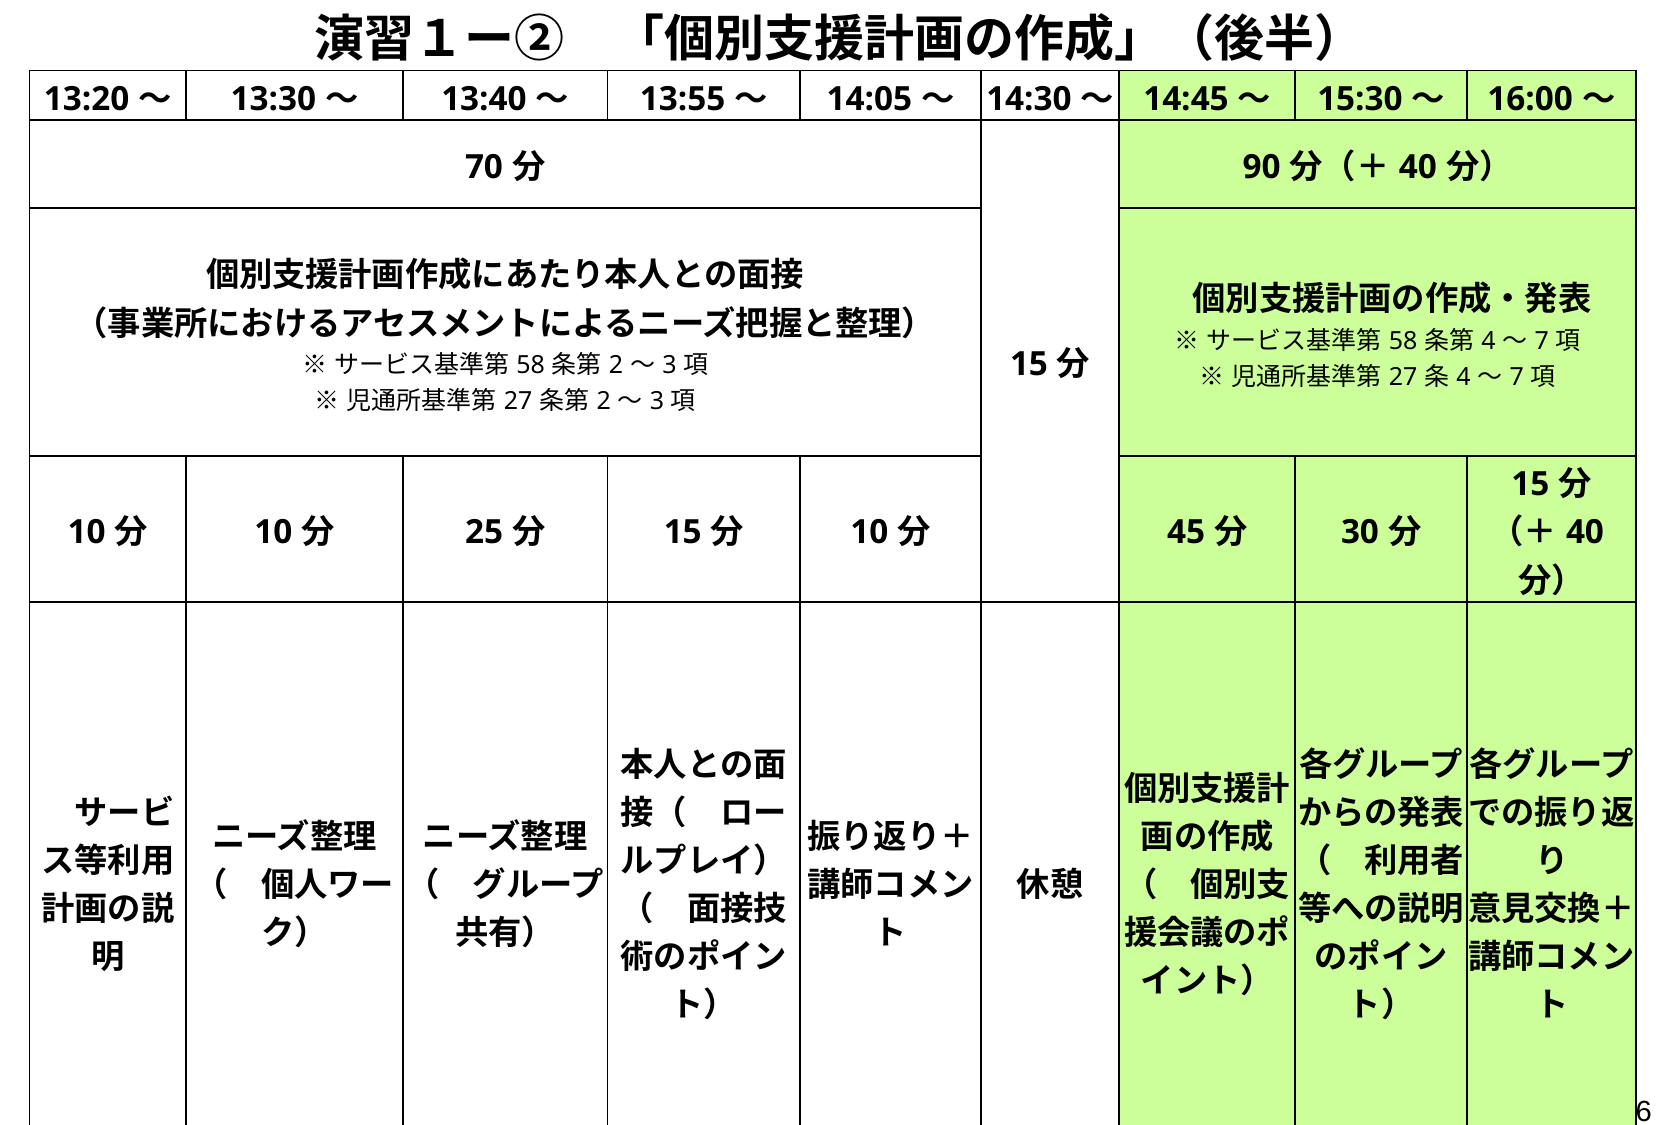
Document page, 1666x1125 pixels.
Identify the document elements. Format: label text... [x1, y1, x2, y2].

table_cell 90分（＋40分） [1120, 121, 1635, 207]
table_header 13:40～ [404, 71, 607, 119]
table_header 13:30～ [187, 71, 402, 119]
table_header 16:00～ [1468, 71, 1635, 119]
table_cell 70分 [30, 121, 980, 207]
slide_number 46 [1637, 1084, 1666, 1125]
table_cell 個別支援計画の作成 （ 個別支援会議のポイント） [1120, 603, 1294, 1125]
table_cell 30分 [1296, 457, 1466, 601]
table_cell 10分 [187, 457, 402, 601]
title 演習１ー② 「個別支援計画の作成」（後半） [89, 7, 1589, 67]
table_cell ニーズ整理（ グループ共有） [404, 603, 607, 1125]
table_cell 15分 （＋40分） [1468, 457, 1635, 601]
table_header 14:45～ [1120, 71, 1294, 119]
table_cell サービス等利用計画の説明 [30, 603, 185, 1125]
table_cell 25分 [404, 457, 607, 601]
table_header 14:05～ [801, 71, 980, 119]
table_cell 10分 [801, 457, 980, 601]
table_header 13:55～ [608, 71, 799, 119]
table_cell 個別支援計画作成にあたり本人との面接 （事業所におけるアセスメントによるニーズ把握と整理） ※サービス基準第58条第2～3項 ※児通所基準第27条第2～3項 [30, 209, 980, 455]
table_header 14:30～ [982, 71, 1118, 119]
table_cell 個別支援計画の作成・発表 ※サービス基準第58条第4～7項 ※児通所基準第27条4～7項 [1120, 209, 1635, 455]
table_cell 振り返り＋講師コメント [801, 603, 980, 1125]
table_header 15:30～ [1296, 71, 1466, 119]
table_cell 10分 [30, 457, 185, 601]
table_cell 休憩 [982, 603, 1118, 1125]
table_header 13:20～ [30, 71, 185, 119]
table_cell ニーズ整理（ 個人ワーク） [187, 603, 402, 1125]
table_cell 15分 [608, 457, 799, 601]
table_cell 各グループからの発表 （ 利用者等への説明のポイント） [1296, 603, 1466, 1125]
table_cell 本人との面接（ ロールプレイ） （ 面接技術のポイント） [608, 603, 799, 1125]
table_cell 15分 [982, 121, 1118, 601]
table_cell 45分 [1120, 457, 1294, 601]
table_cell 各グループでの振り返り 意見交換＋講師コメント [1468, 603, 1635, 1125]
